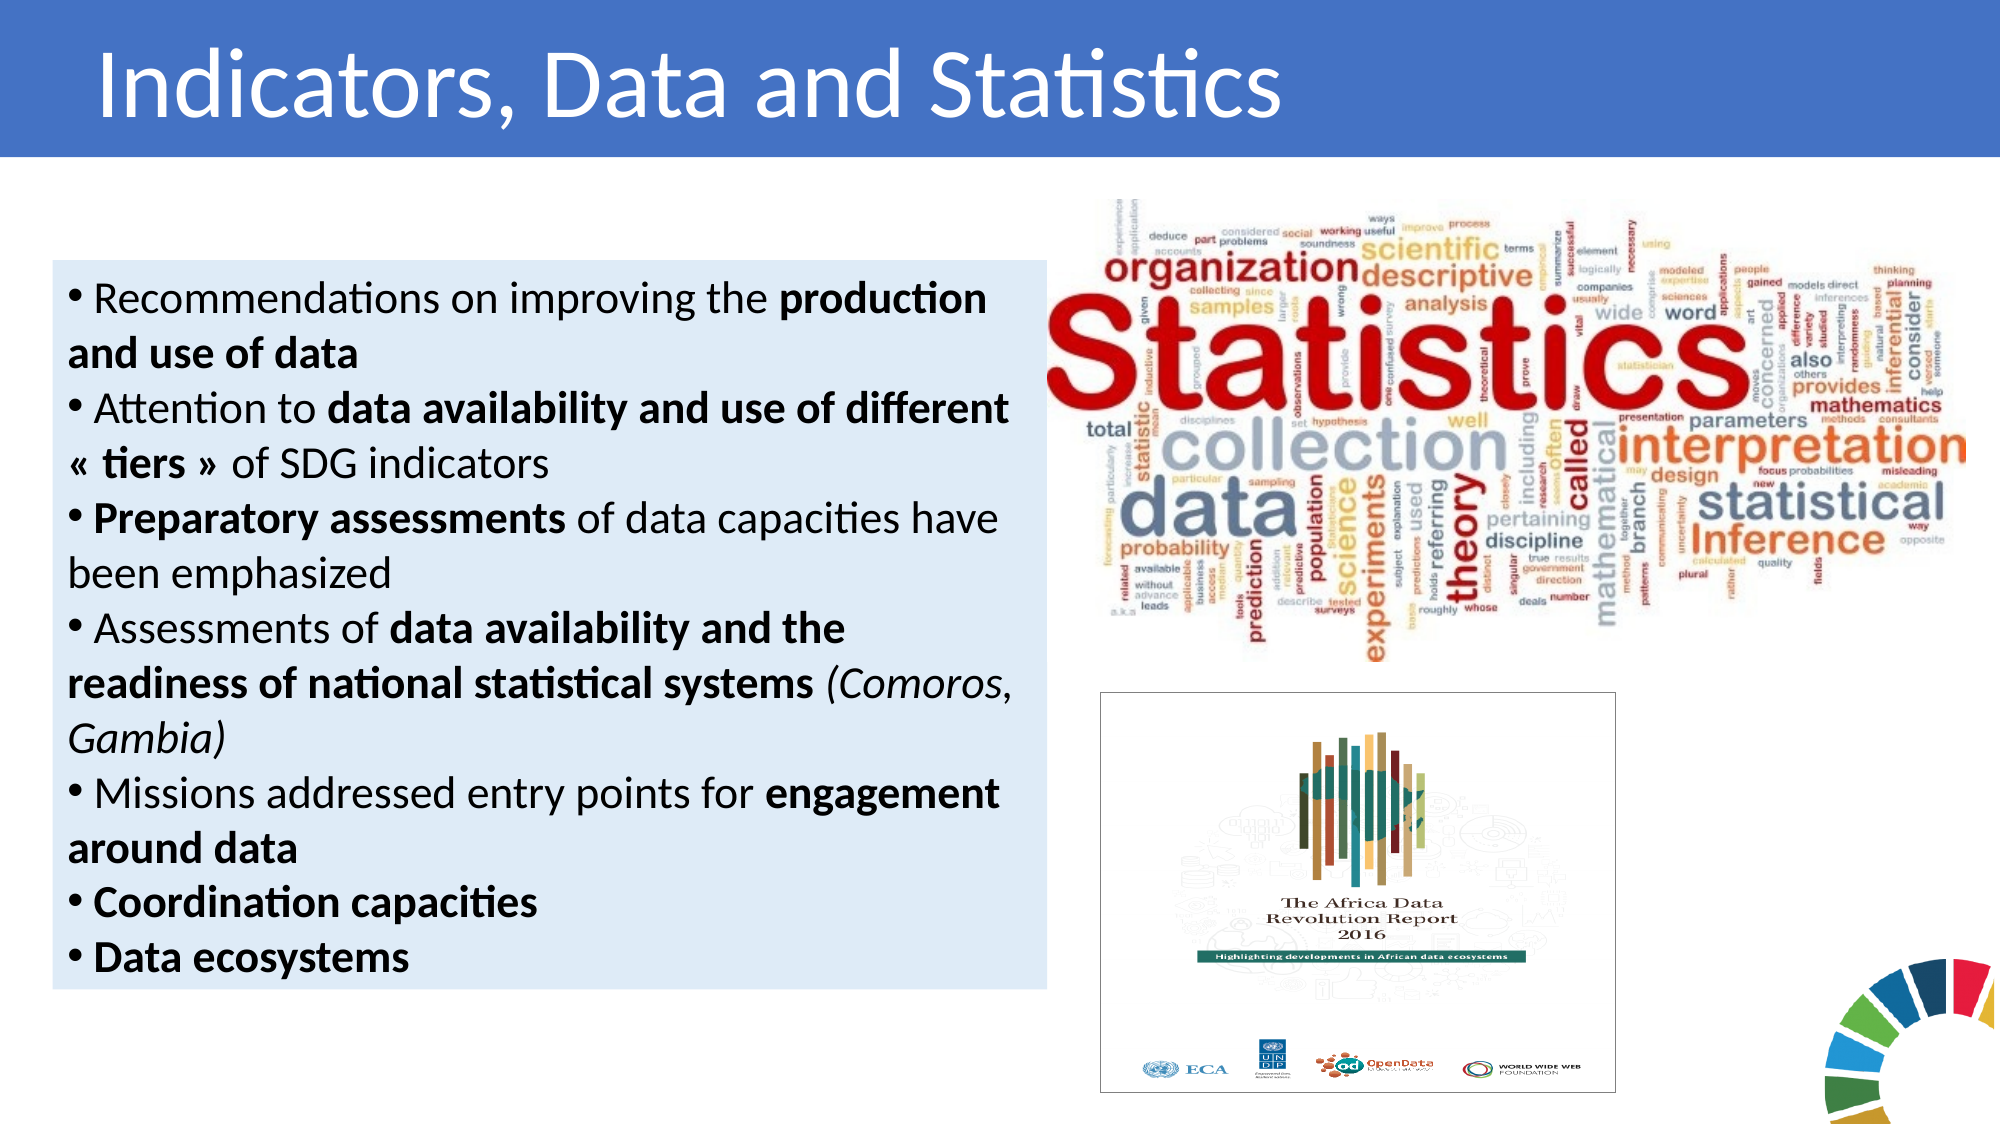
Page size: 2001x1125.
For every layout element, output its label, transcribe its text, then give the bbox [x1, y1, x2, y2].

text_box Indicators, Data and Statistics [80, 10, 2000, 146]
text_box [0, 0, 2000, 158]
picture [1100, 692, 1616, 1093]
picture [1824, 959, 1995, 1125]
text_box Recommendations on improving the production and use of data Attention to data availability and use of different « tiers » of SDG indicators Preparatory assessments of data capacities have been emphasized Assessments of data availability and the readiness of national statistical systems (Comoros, Gambia) Missions addressed entry points for engagement around data Coordination capacities Data ecosystems [52, 260, 1048, 990]
picture [1047, 199, 1966, 662]
